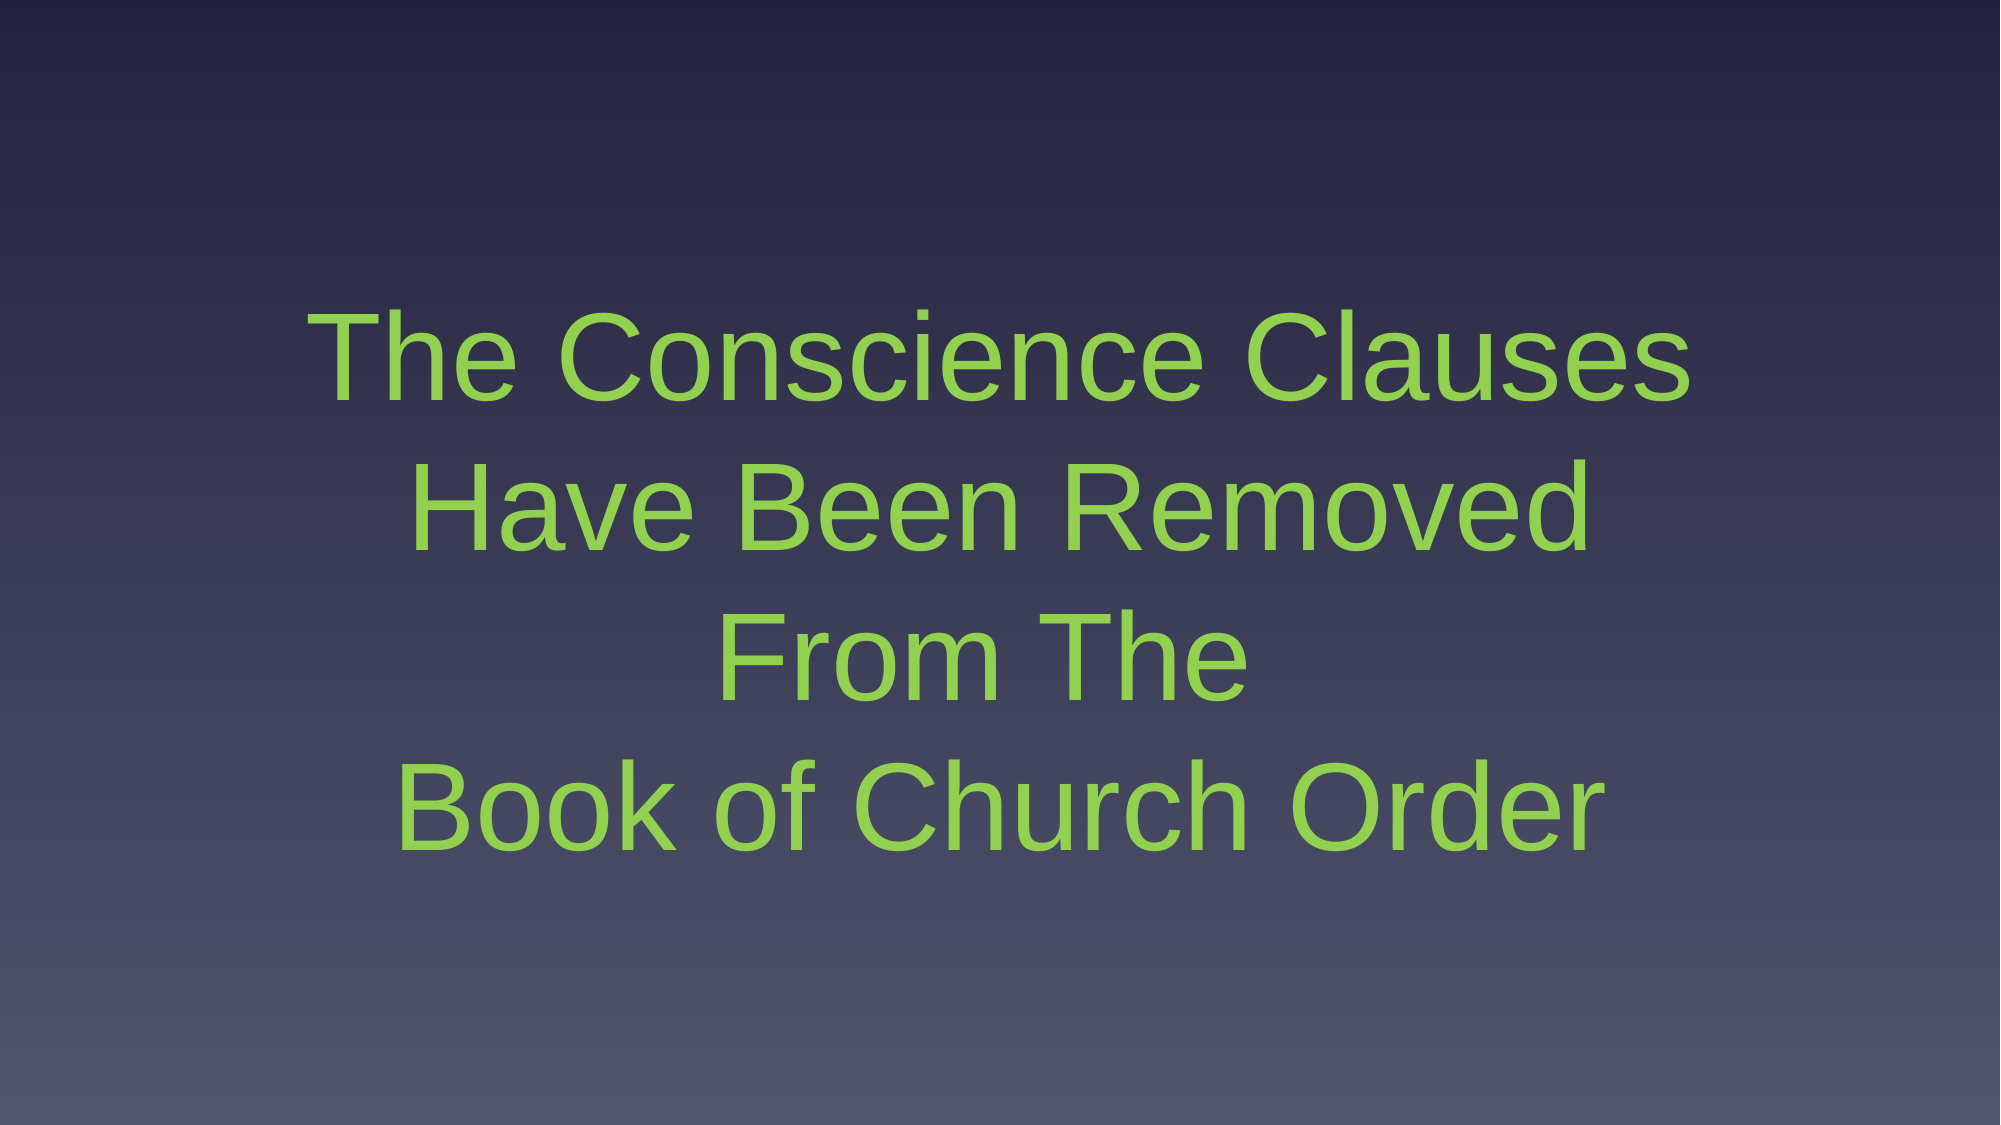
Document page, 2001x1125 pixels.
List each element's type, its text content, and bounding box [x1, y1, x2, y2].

text_box The Conscience Clauses Have Been Removed From The Book of Church Order [252, 267, 1748, 883]
